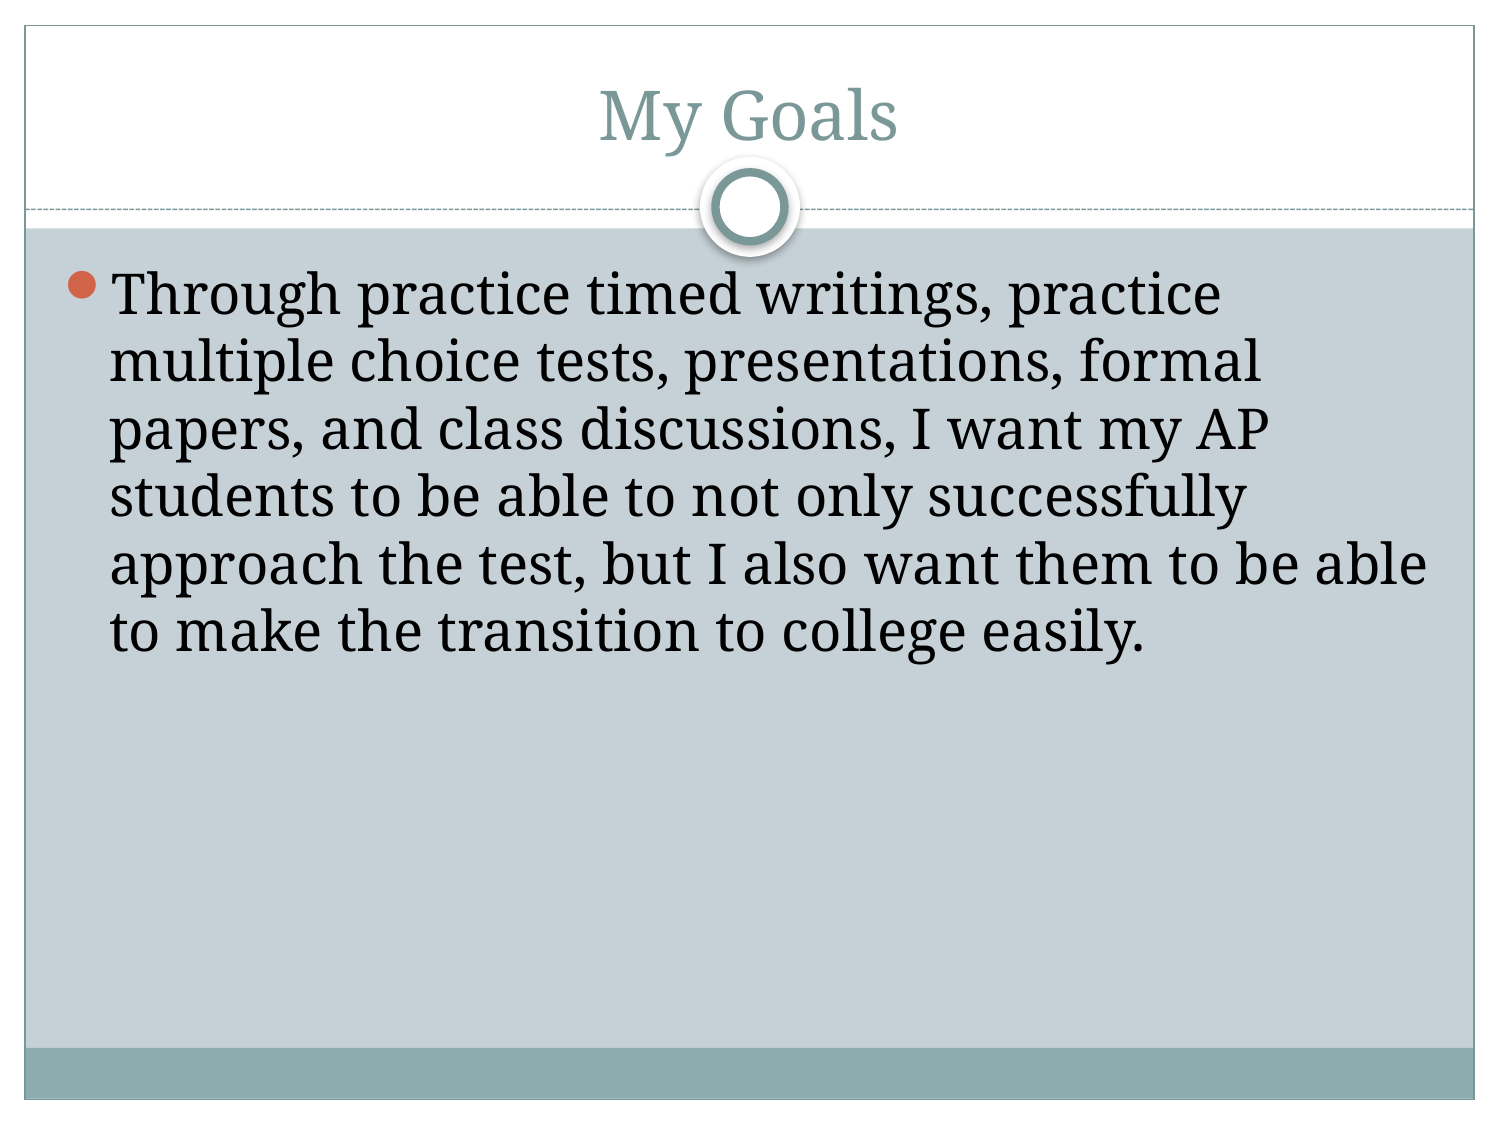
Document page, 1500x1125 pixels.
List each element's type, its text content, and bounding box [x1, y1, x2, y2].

list Through practice timed writings, practice multiple choice tests, presentations, formal papers, and class discussions, I want my AP students to be able to not only successfully approach the test, but I also want them to be able to make the transition to college easily. [49, 250, 1445, 1001]
title My Goals [49, 37, 1450, 162]
